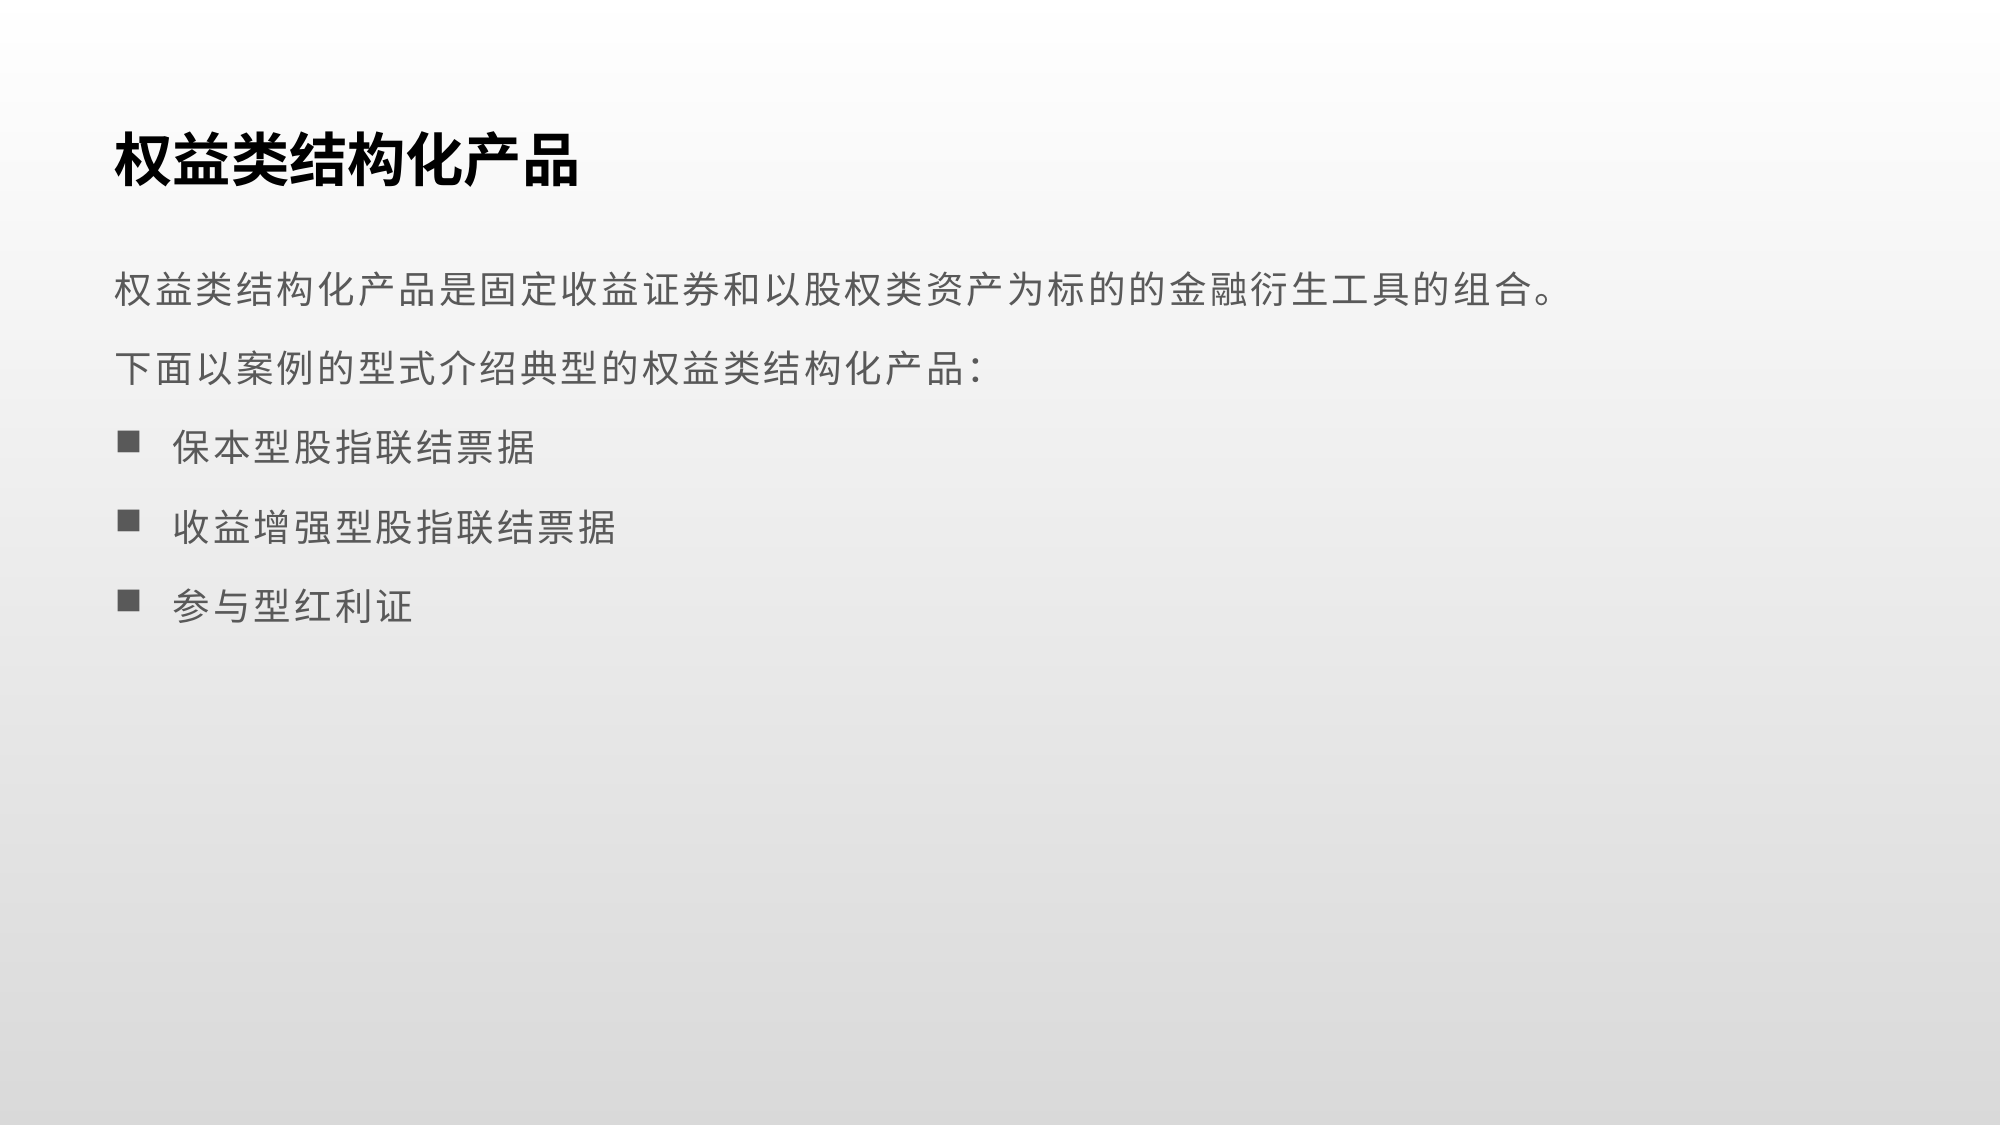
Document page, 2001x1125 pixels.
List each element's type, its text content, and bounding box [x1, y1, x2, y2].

title 权益类结构化产品 [99, 99, 1900, 216]
list 权益类结构化产品是固定收益证券和以股权类资产为标的的金融衍生工具的组合。 下面以案例的型式介绍典型的权益类结构化产品： 保本型股指联结票据 收益增强型股指联结票据 参与型红利证 [99, 244, 1900, 1026]
